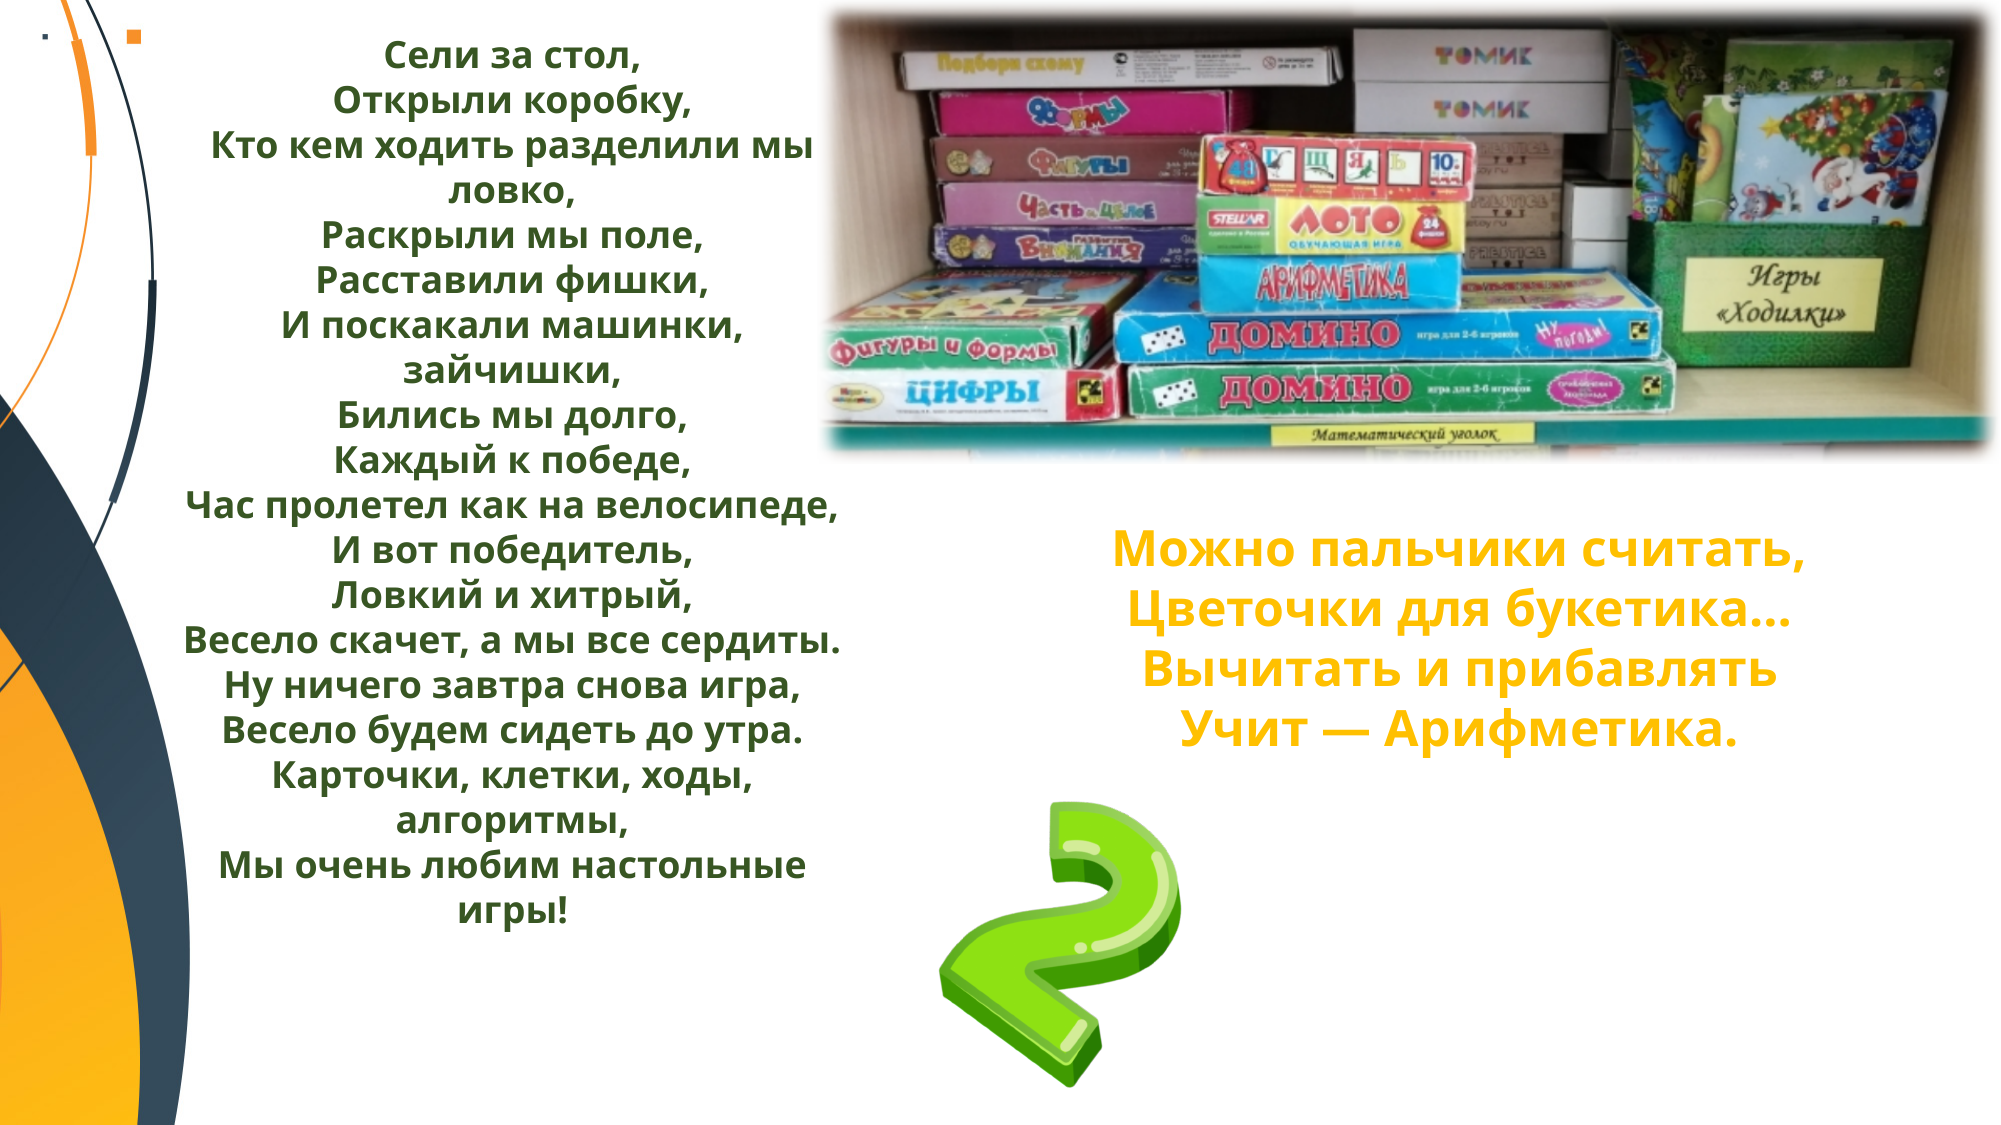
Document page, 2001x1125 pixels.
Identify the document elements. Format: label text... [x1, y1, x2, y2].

text_box Сели за стол, Открыли коробку, Кто кем ходить разделили мы ловко, Раскрыли мы поле, Расставили фишки, И поскакали машинки, зайчишки, Бились мы долго, Каждый к победе, Час пролетел как на велосипеде, И вот победитель, Ловкий и хитрый, Весело скачет, а мы все сердиты. Ну ничего завтра снова игра, Весело будем сидеть до утра. Карточки, клетки, ходы, алгоритмы, Мы очень любим настольные игры! [159, 24, 866, 939]
text_box Можно пальчики считать, Цветочки для букетика… Вычитать и прибавлять Учит — Арифметика. [959, 508, 1960, 764]
picture [0, 0, 2000, 1125]
